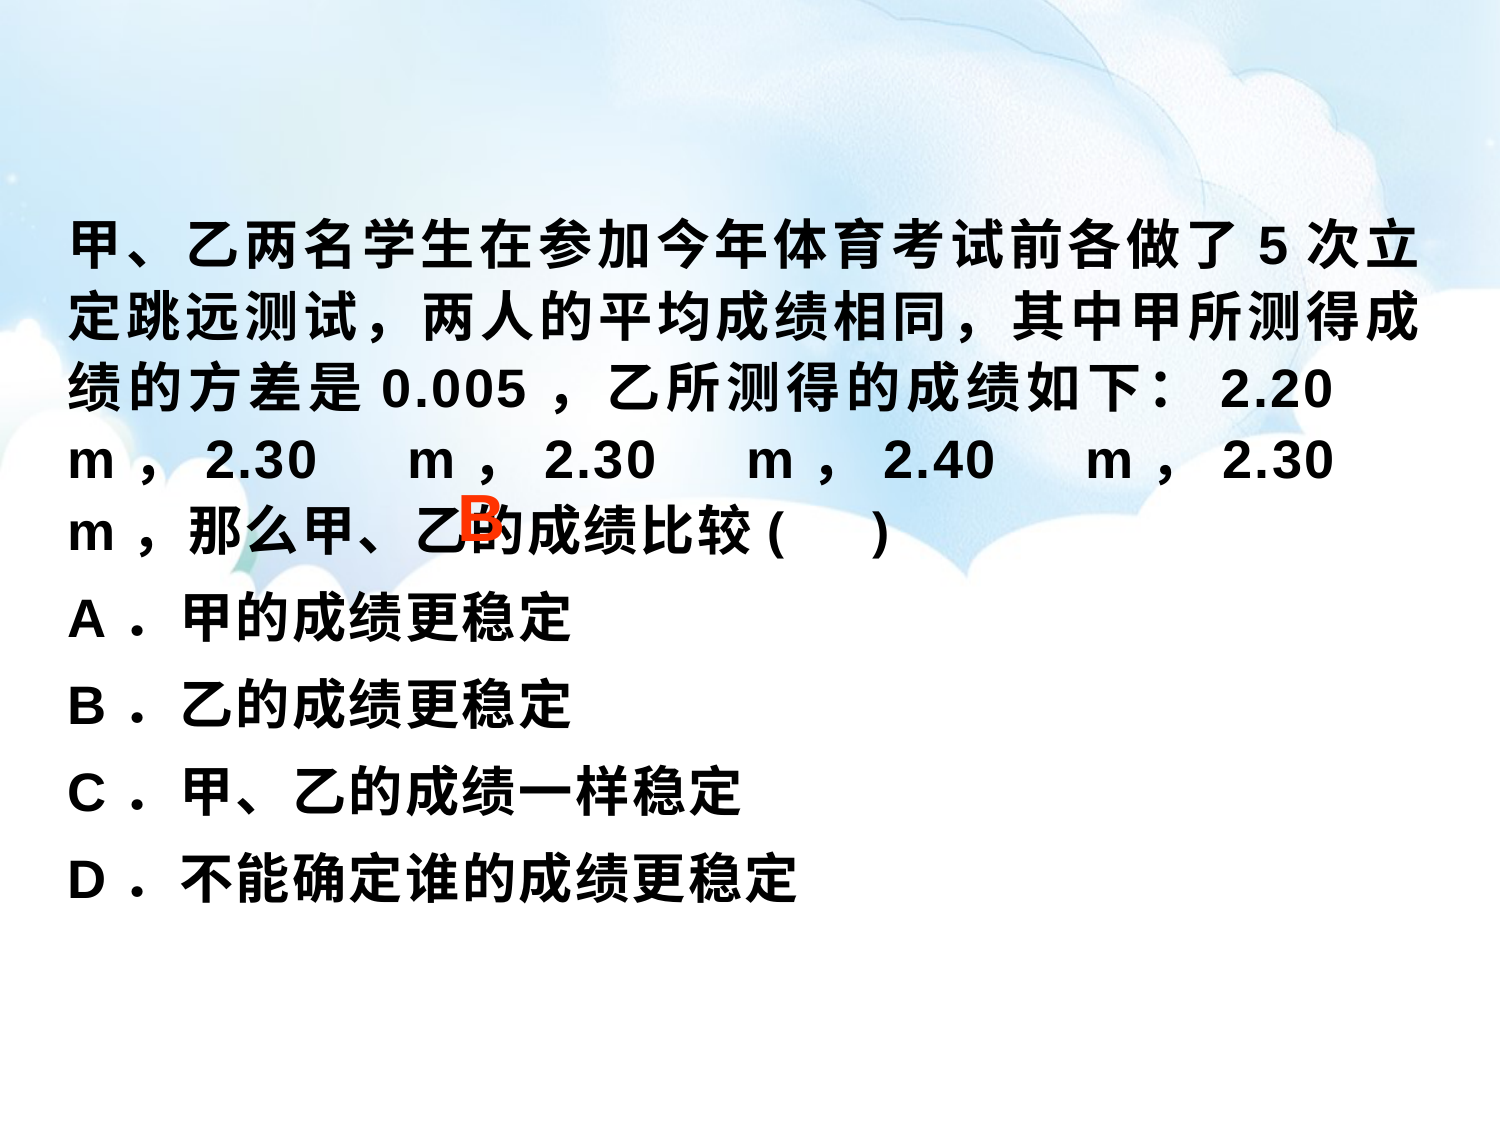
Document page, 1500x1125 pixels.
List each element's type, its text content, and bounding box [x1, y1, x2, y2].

text_box B [442, 467, 550, 563]
picture [0, 0, 1500, 1125]
list 甲、乙两名学生在参加今年体育考试前各做了5次立定跳远测试，两人的平均成绩相同，其中甲所测得成绩的方差是0.005，乙所测得的成绩如下：2.20 m，2.30 m，2.30 m，2.40 m，2.30 m，那么甲、乙的成绩比较( ) A．甲的成绩更稳定 B．乙的成绩更稳定 C．甲、乙的成绩一样稳定 D．不能确定谁的成绩更稳定 [53, 196, 1437, 941]
